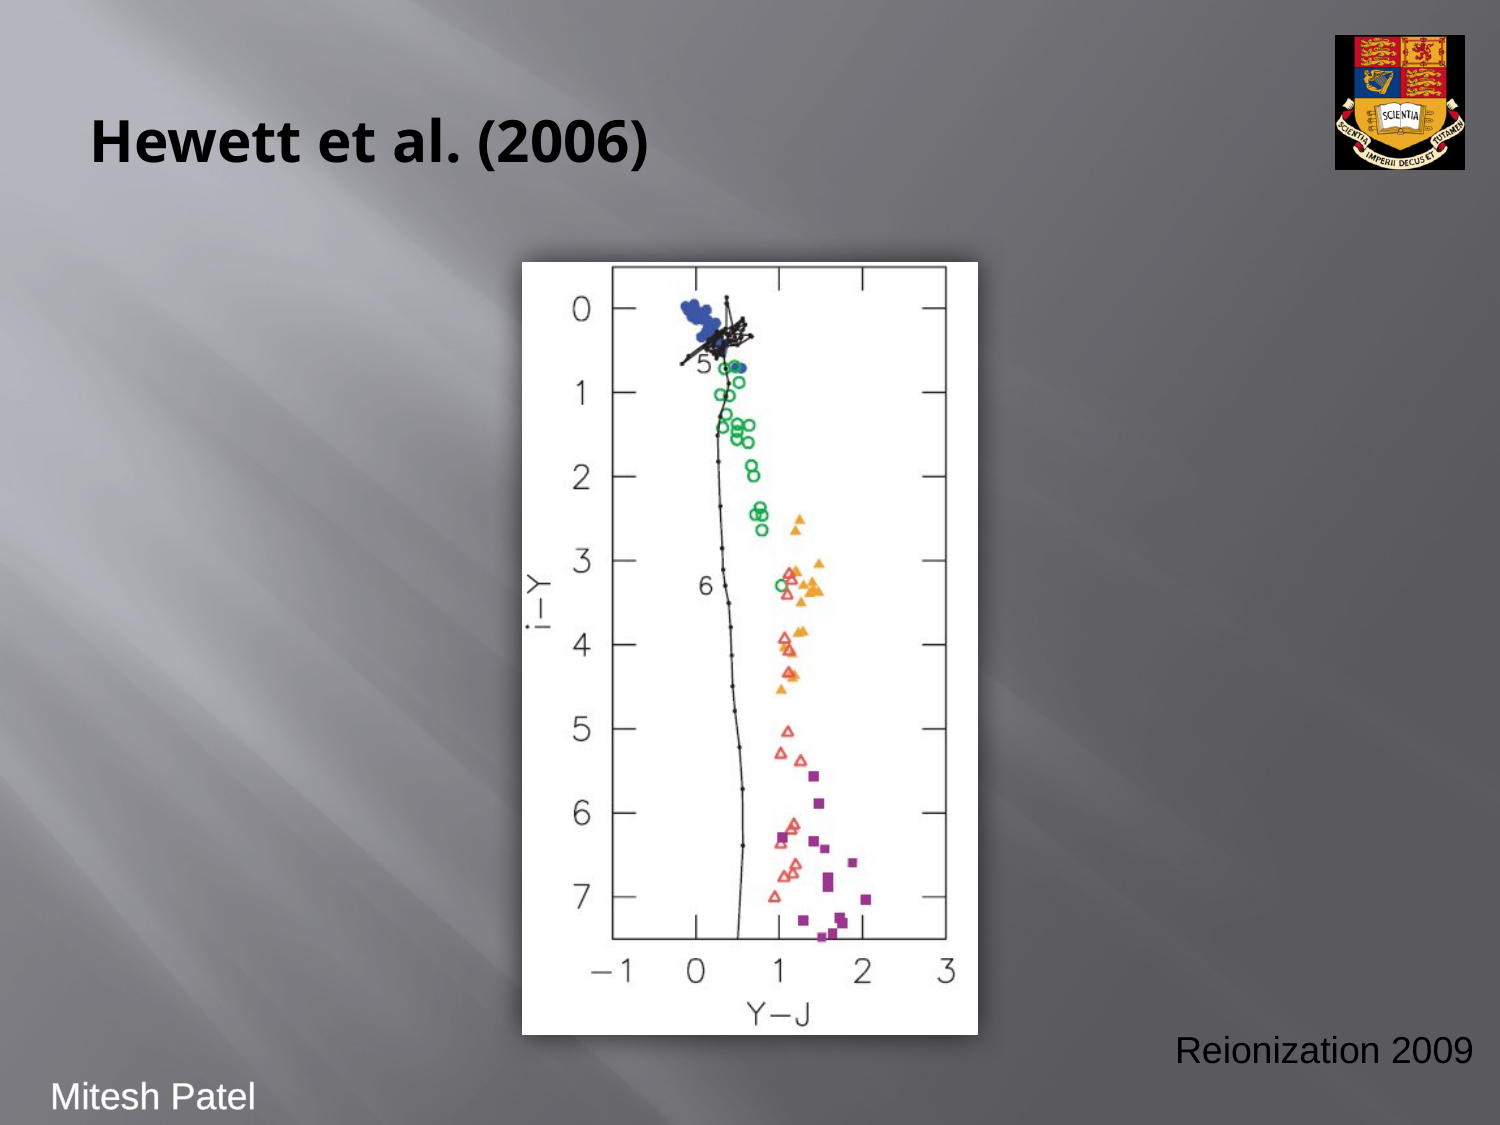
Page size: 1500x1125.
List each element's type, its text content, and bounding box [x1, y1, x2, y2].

picture [1335, 35, 1465, 170]
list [522, 262, 978, 1036]
title Hewett et al. (2006) [75, 45, 1425, 233]
